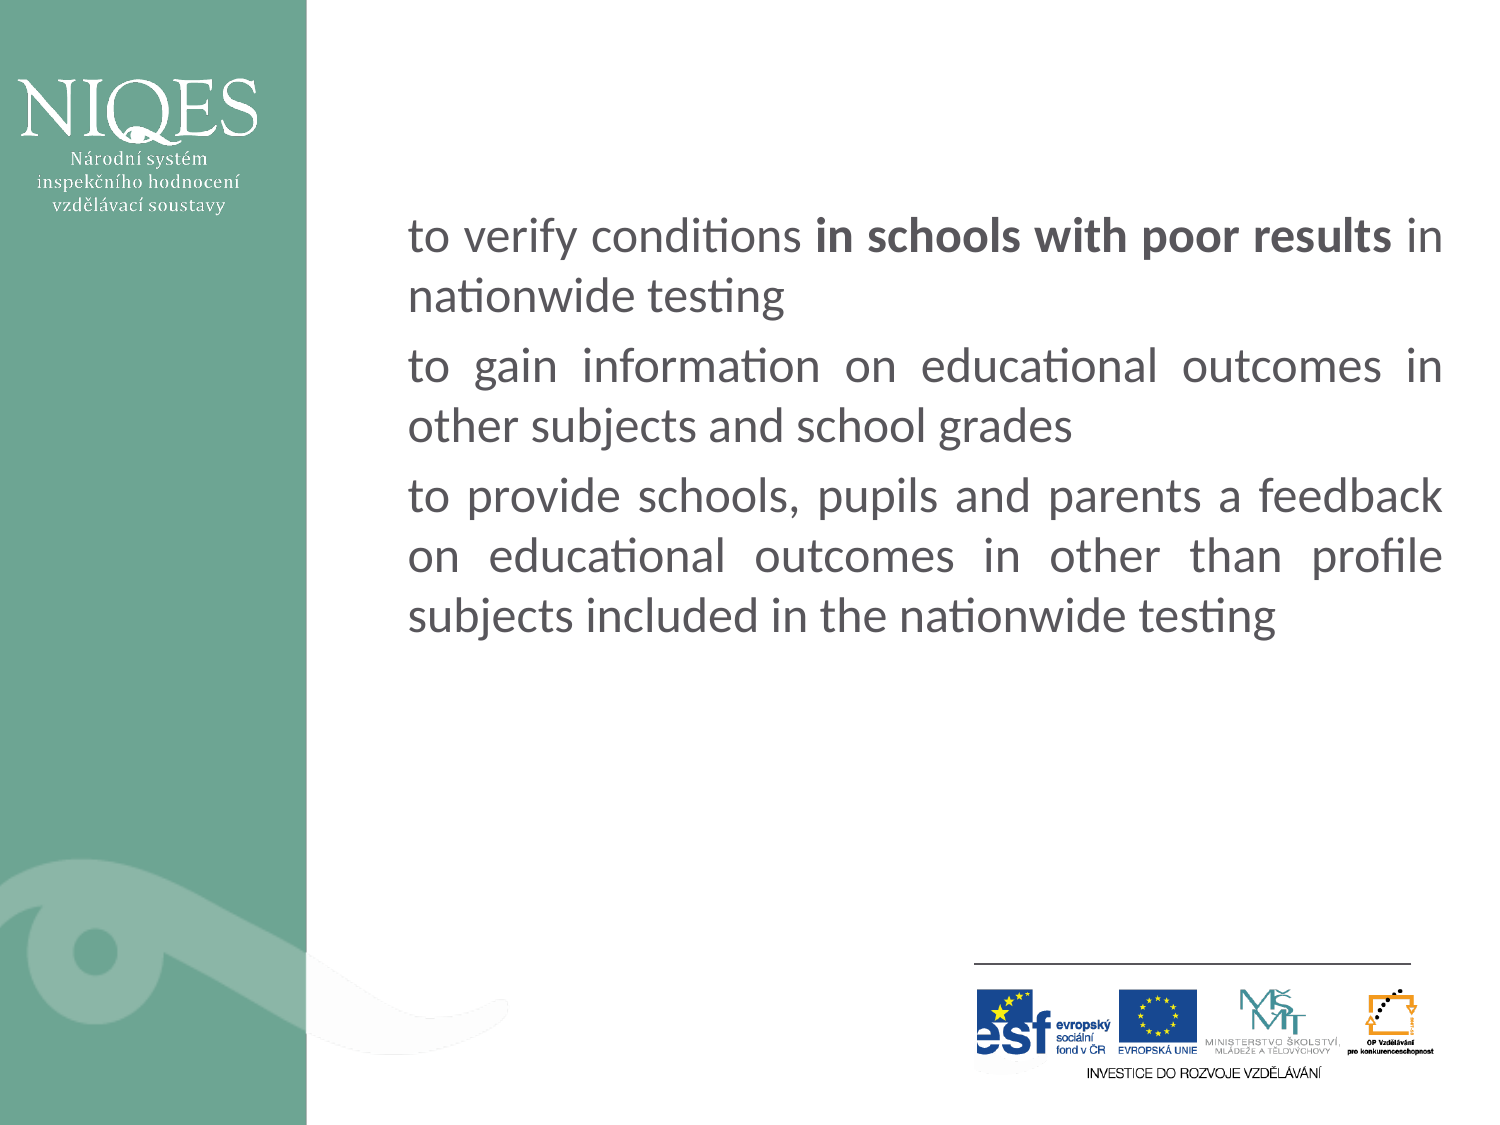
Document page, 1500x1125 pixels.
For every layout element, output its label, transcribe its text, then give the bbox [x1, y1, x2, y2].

list to verify conditions in schools with poor results in nationwide testing to gain information on educational outcomes in other subjects and school grades to provide schools, pupils and parents a feedback on educational outcomes in other than profile subjects included in the nationwide testing [336, 125, 1459, 953]
picture [0, 0, 1500, 1125]
